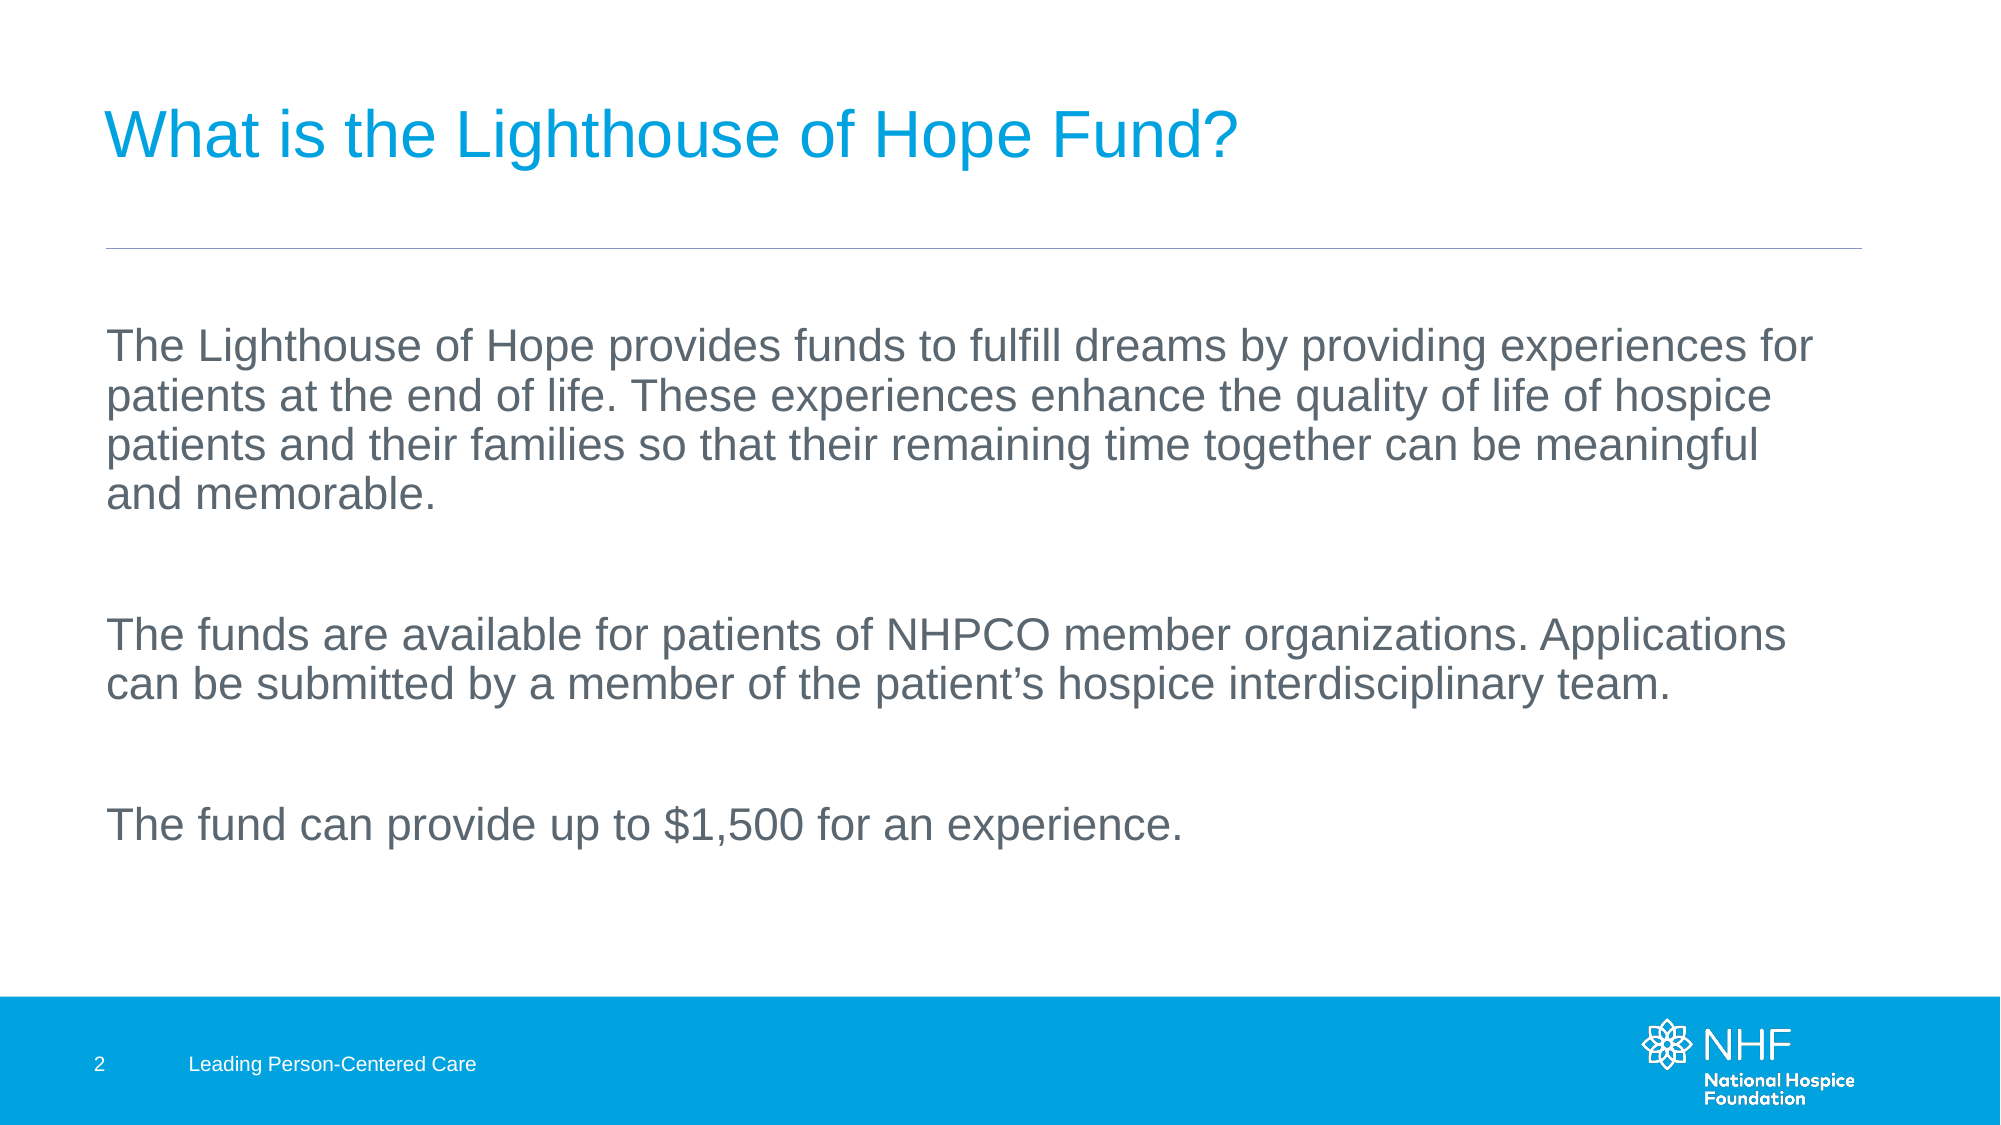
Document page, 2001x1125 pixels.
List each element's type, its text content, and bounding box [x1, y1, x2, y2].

text_box [369, 207, 400, 268]
text_box [474, 204, 505, 265]
slide_number Leading Person-Centered Care [173, 1042, 624, 1103]
slide_number 2 [78, 1042, 154, 1103]
title What is the Lighthouse of Hope Fund? [89, 77, 1865, 194]
list The Lighthouse of Hope provides funds to fulfill dreams by providing experiences for patients at the end of life. These experiences enhance the quality of life of hospice patients and their families so that their remaining time together can be meaningful and memorable. The funds are available for patients of NHPCO member organizations. Applications can be submitted by a member of the patient’s hospice interdisciplinary team. The fund can provide up to $1,500 for an experience. [91, 314, 1864, 962]
